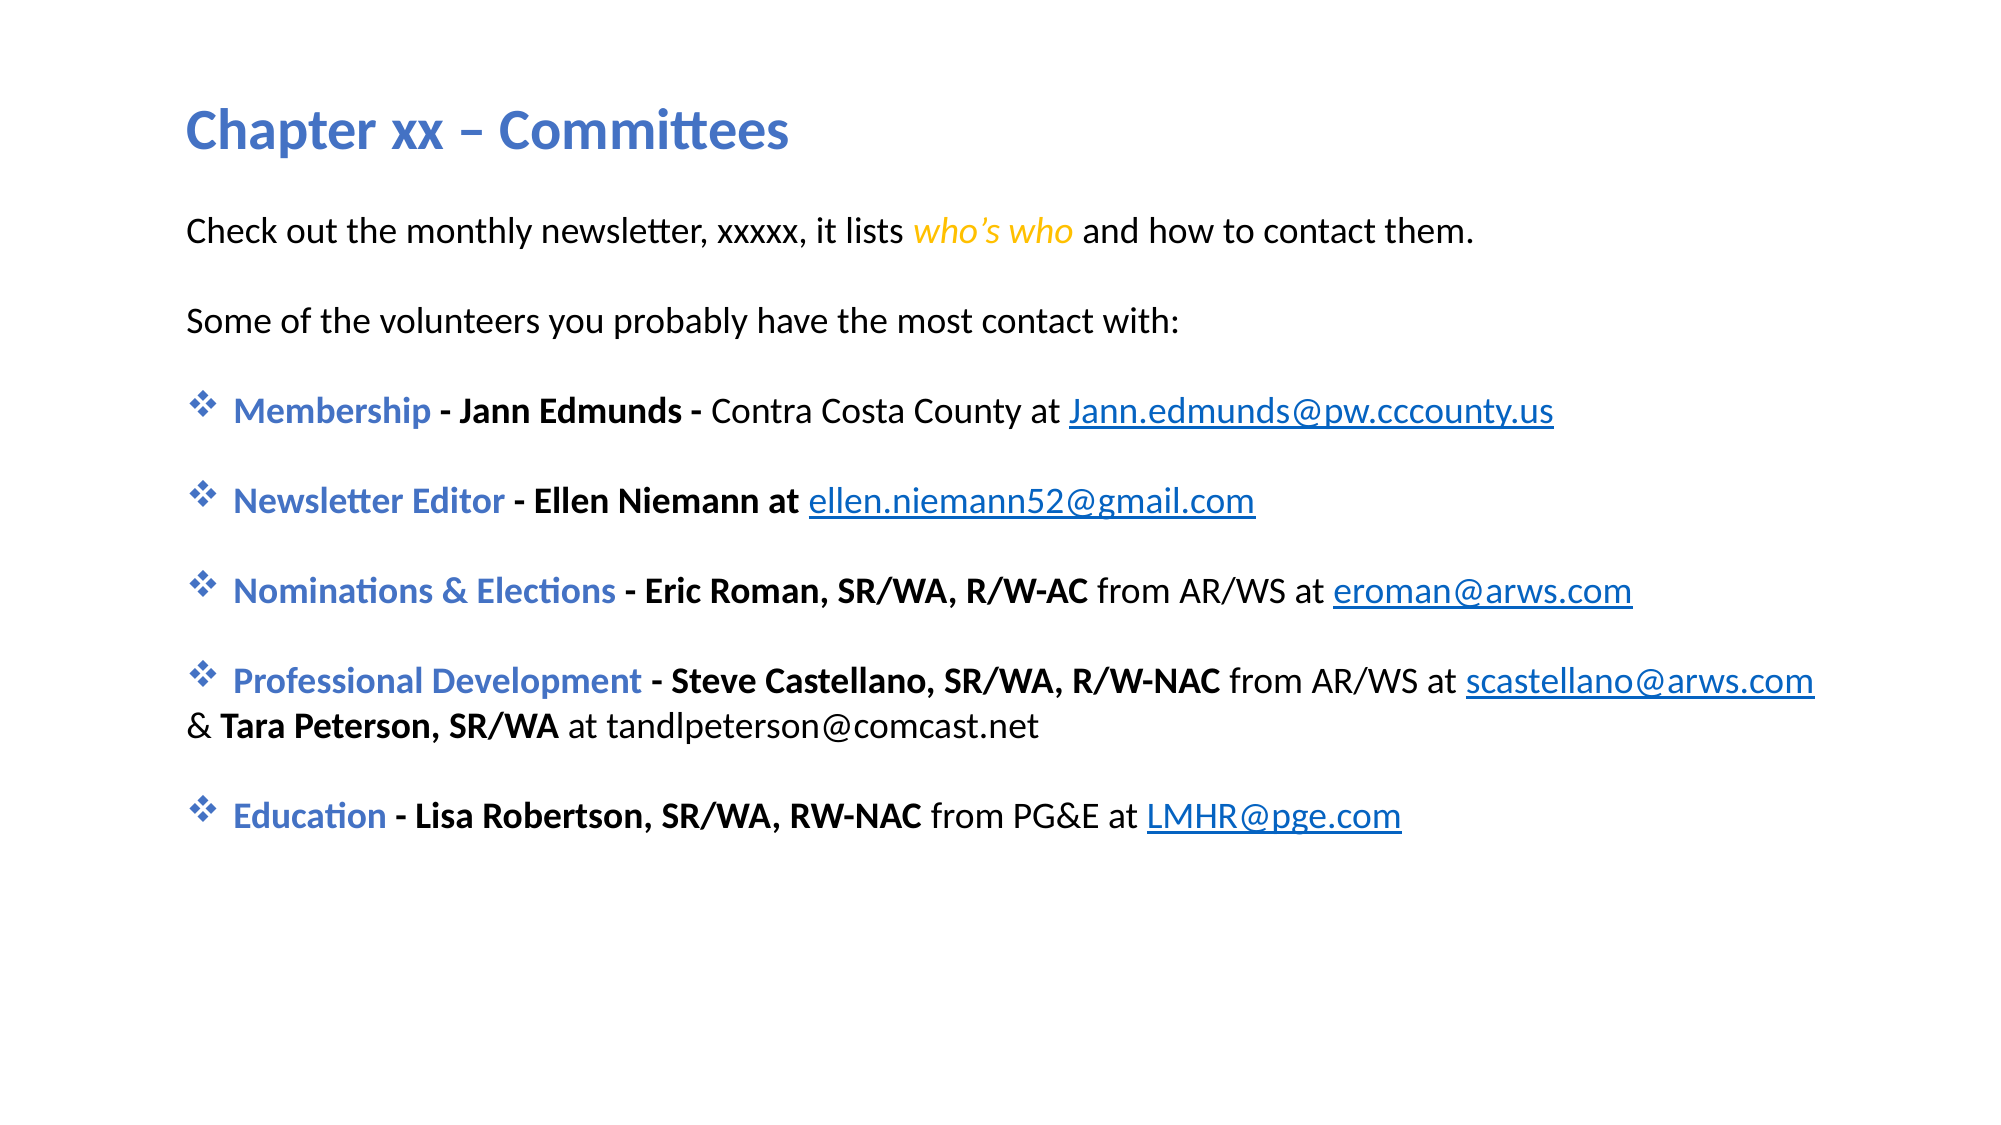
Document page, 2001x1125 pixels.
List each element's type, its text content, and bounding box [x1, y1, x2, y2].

text_box Chapter xx – Committees Check out the monthly newsletter, xxxxx, it lists who’s who and how to contact them. Some of the volunteers you probably have the most contact with: Membership - Jann Edmunds - Contra Costa County at Jann.edmunds@pw.cccounty.us Newsletter Editor - Ellen Niemann at ellen.niemann52@gmail.com Nominations & Elections - Eric Roman, SR/WA, R/W-AC from AR/WS at eroman@arws.com Professional Development - Steve Castellano, SR/WA, R/W-NAC from AR/WS at scastellano@arws.com & Tara Peterson, SR/WA at tandlpeterson@comcast.net Education - Lisa Robertson, SR/WA, RW-NAC from PG&E at LMHR@pge.com [171, 83, 1909, 979]
